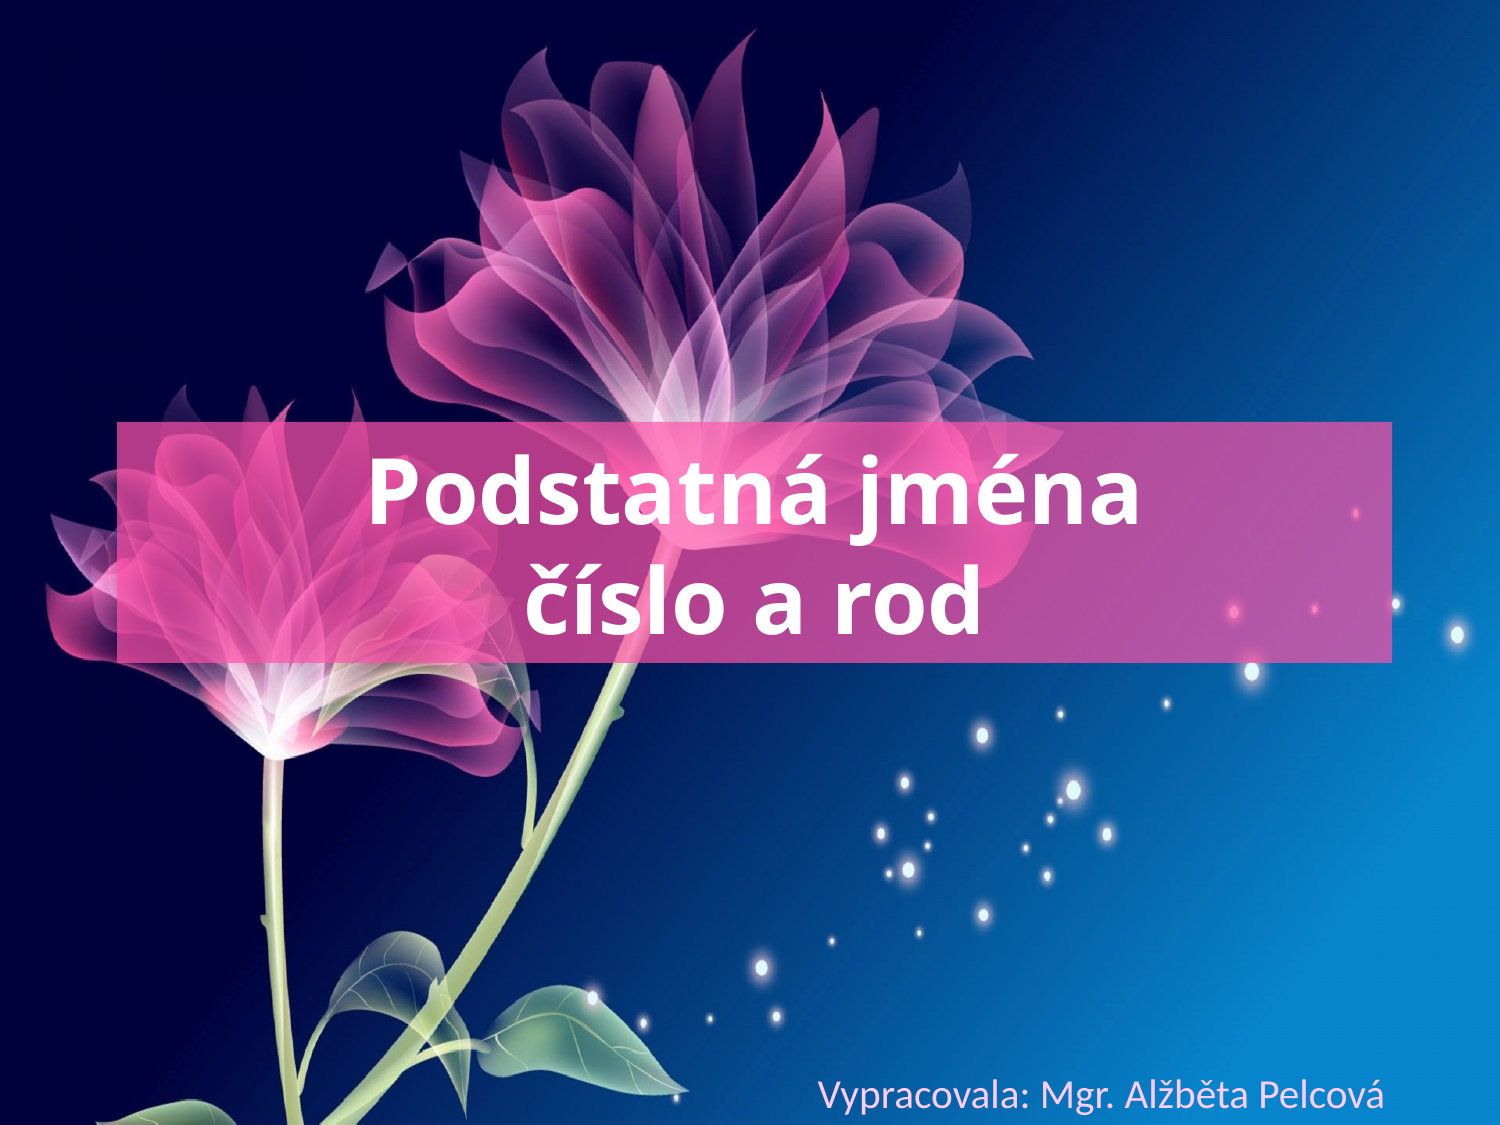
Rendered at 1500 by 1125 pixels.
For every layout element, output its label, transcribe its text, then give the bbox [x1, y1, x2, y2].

picture [0, 0, 1500, 1125]
subtitle Vypracovala: Mgr. Alžběta Pelcová [703, 1059, 1500, 1125]
title Podstatná jména číslo a rod [117, 421, 1393, 663]
